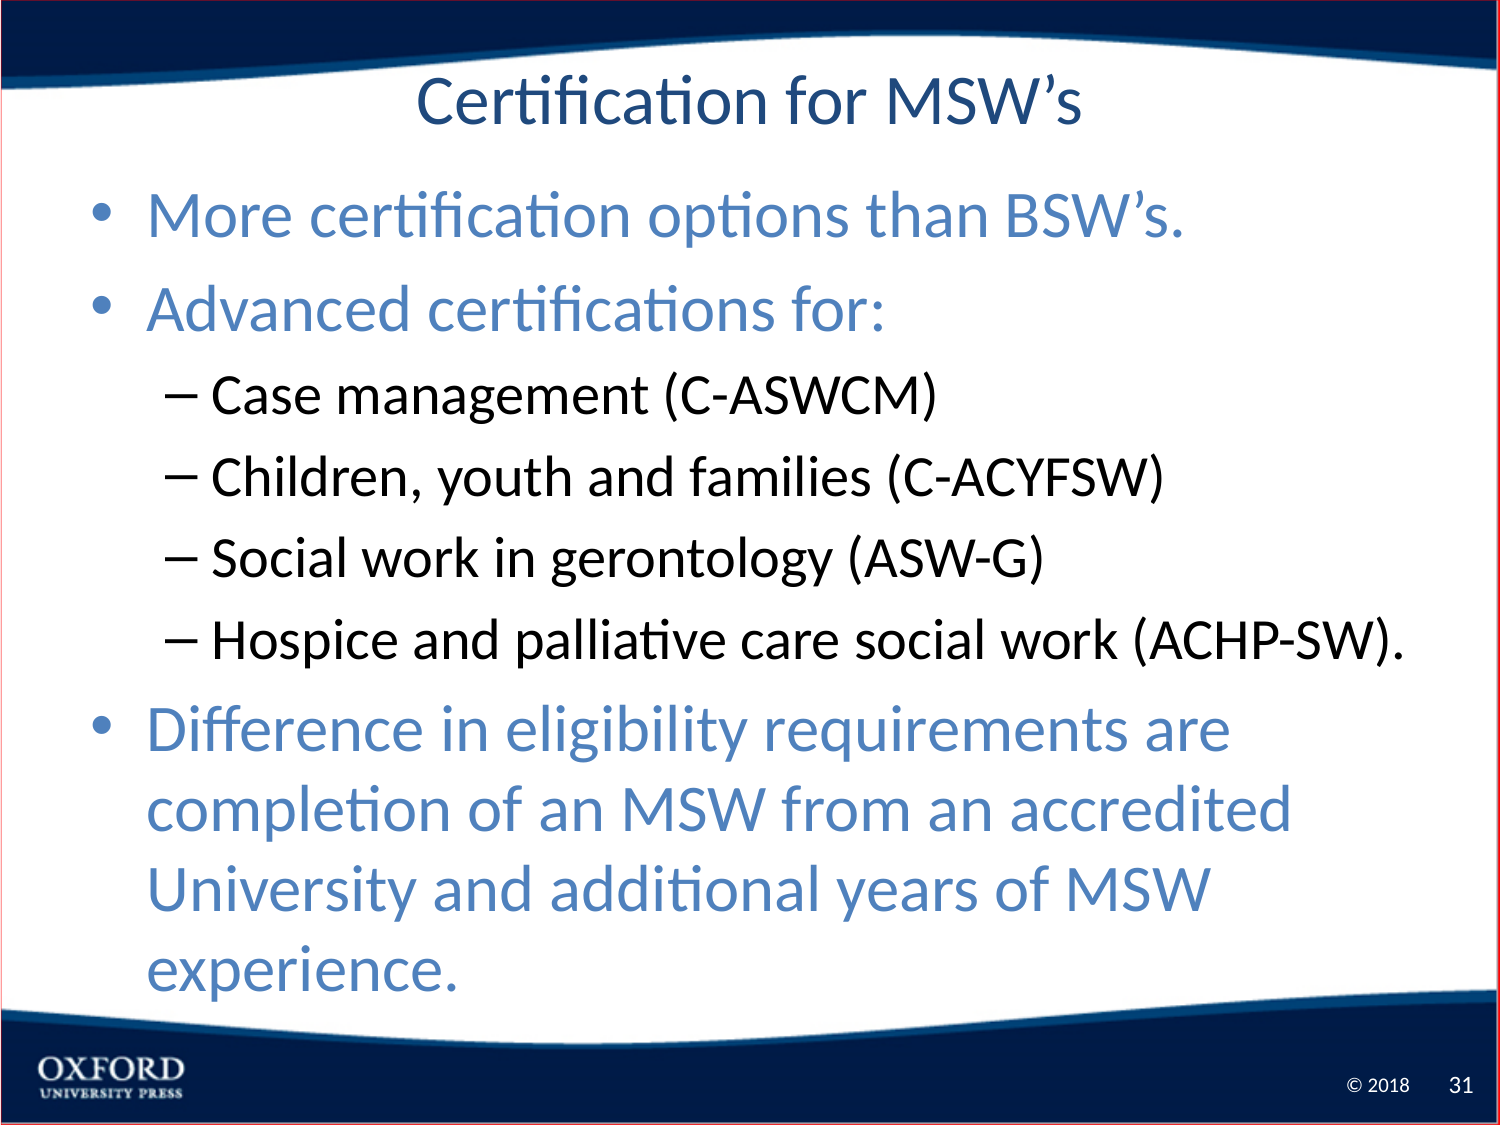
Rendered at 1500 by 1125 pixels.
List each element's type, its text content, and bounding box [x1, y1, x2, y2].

list More certification options than BSW’s. Advanced certifications for: Case management (C-ASWCM) Children, youth and families (C-ACYFSW) Social work in gerontology (ASW-G) Hospice and palliative care social work (ACHP-SW). Difference in eligibility requirements are completion of an MSW from an accredited University and additional years of MSW experience. [75, 163, 1425, 1096]
picture [0, 0, 1500, 1125]
title Certification for MSW’s [75, 45, 1425, 163]
